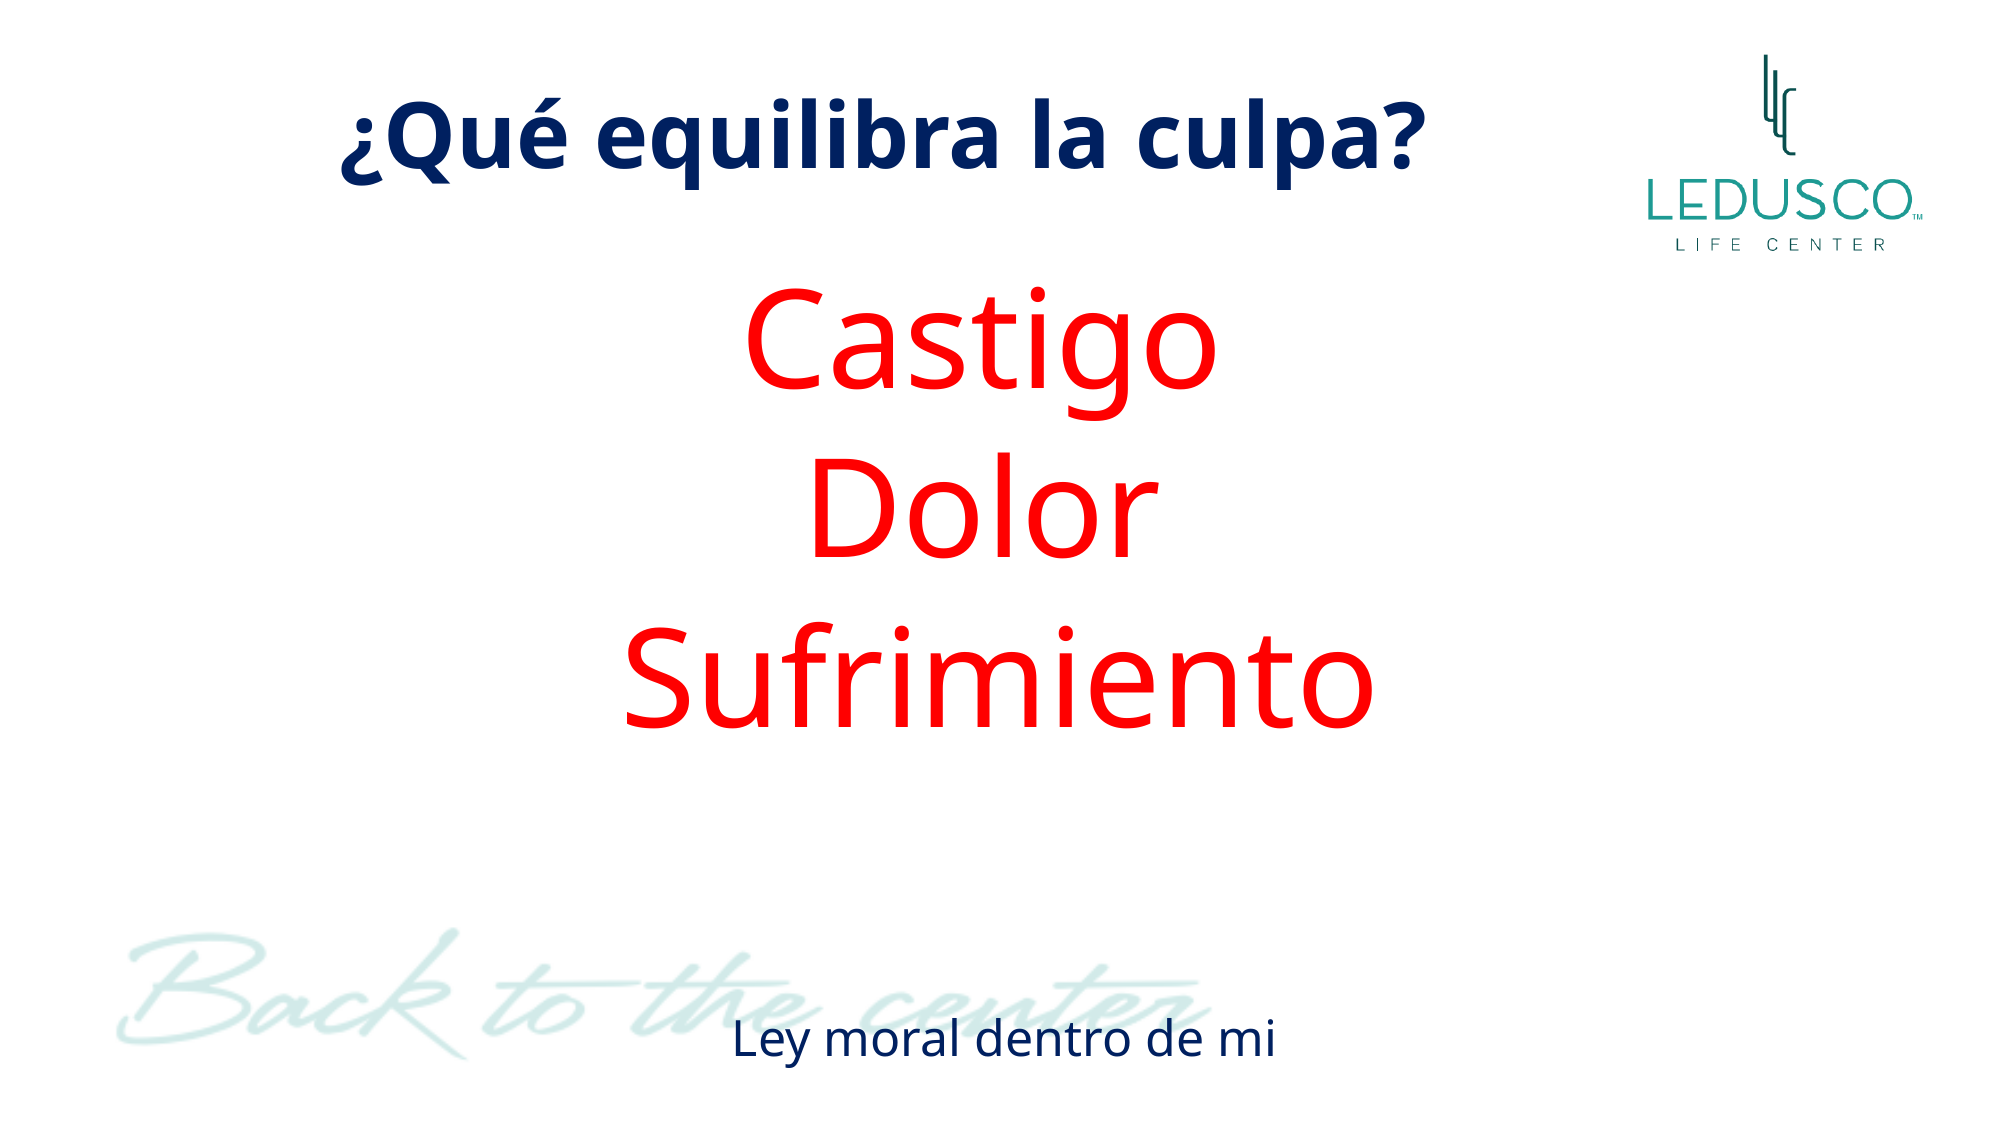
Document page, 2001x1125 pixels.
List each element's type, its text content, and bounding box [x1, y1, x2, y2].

title ¿Qué equilibra la culpa? [324, 45, 1675, 233]
text_box Ley moral dentro de mi [717, 999, 1293, 1075]
list Castigo Dolor Sufrimiento [324, 262, 1675, 1005]
picture [1598, 33, 1953, 279]
